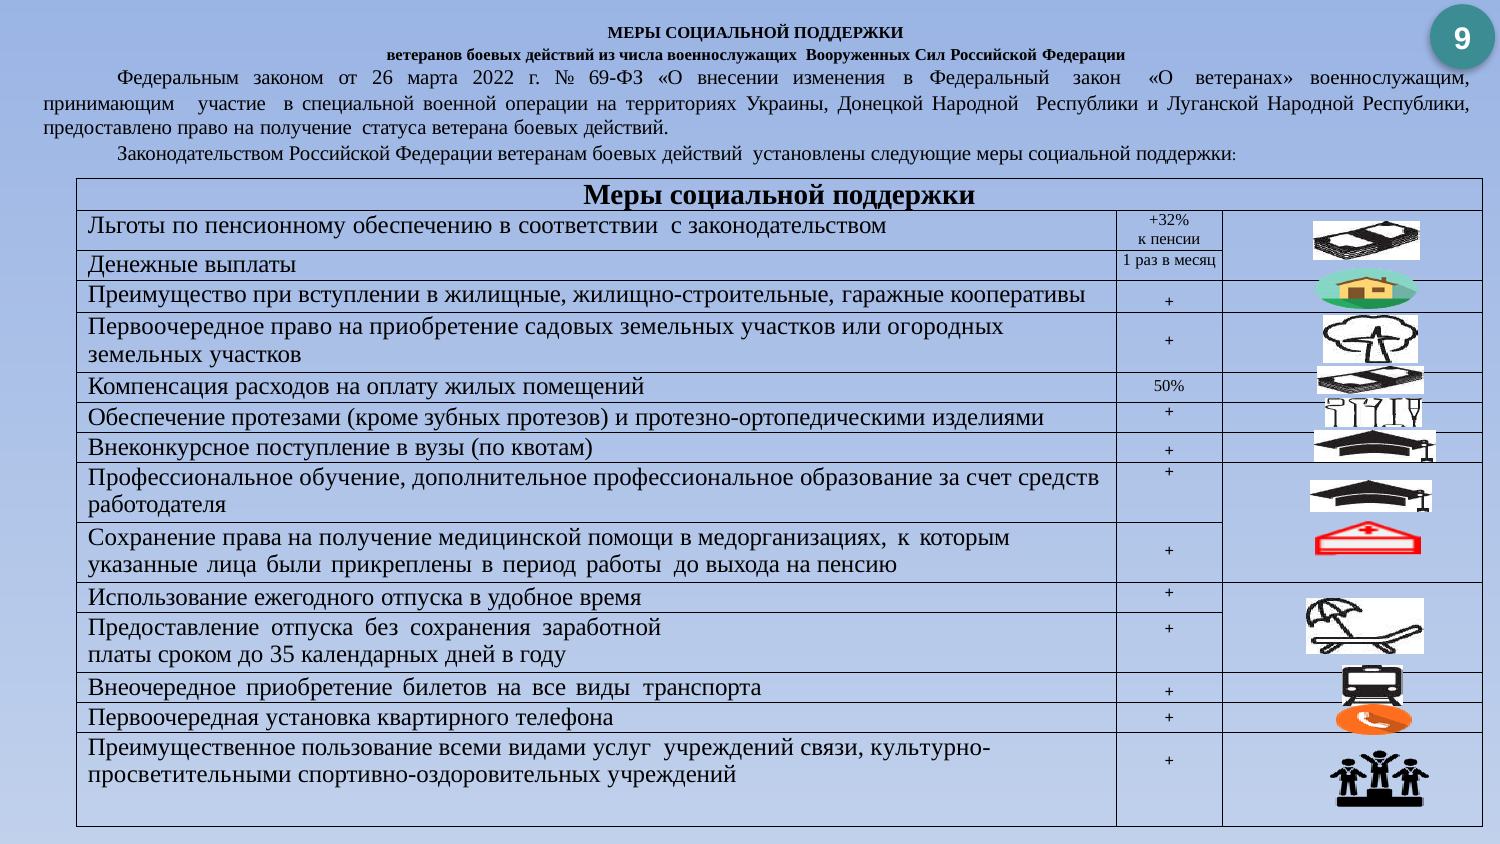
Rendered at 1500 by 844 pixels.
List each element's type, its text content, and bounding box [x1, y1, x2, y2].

table_cell Первоочередная установка квартирного телефона [77, 703, 1116, 732]
table_cell [1223, 733, 1482, 826]
table_cell [1223, 313, 1318, 372]
table_cell Первоочередное право на приобретение садовых земельных участков или огородных земельных участков [77, 313, 1116, 372]
picture [1315, 268, 1419, 310]
picture [1312, 220, 1420, 261]
table_cell [1223, 211, 1482, 280]
table_cell Денежные выплаты [77, 251, 1116, 280]
table_cell [1223, 703, 1335, 732]
table_cell Льготы по пенсионному обеспечению в соответствии с законодательством [77, 211, 1116, 250]
table_cell [1223, 373, 1319, 402]
table_cell 1 раз в месяц [1117, 251, 1222, 280]
table_cell [1439, 433, 1482, 462]
picture [1315, 520, 1422, 556]
table_cell + [1117, 733, 1222, 826]
text_box 9 [1430, 4, 1496, 70]
table_cell 50% [1117, 373, 1222, 402]
table_cell Преимущественное пользование всеми видами услуг учреждений связи, культурно-просветительными спортивно-оздоровительных учреждений [77, 733, 1116, 826]
table_cell [1223, 463, 1482, 582]
picture [1310, 480, 1433, 512]
table_cell + [1117, 403, 1222, 432]
table_cell Преимущество при вступлении в жилищные, жилищно-строительные, гаражные кооперативы [77, 281, 1116, 312]
table_cell [1223, 281, 1311, 312]
picture [1329, 749, 1431, 808]
table_cell Внеочередное приобретение билетов на все виды транспорта [77, 673, 1116, 702]
table_cell Профессиональное обучение, дополнительное профессиональное образование за счет средств работодателя [77, 463, 1116, 522]
table_cell [1223, 403, 1320, 432]
table_cell Использование ежегодного отпуска в удобное время [77, 583, 1116, 612]
table_cell + [1117, 673, 1222, 702]
table_cell [1223, 673, 1337, 702]
table_cell + [1117, 703, 1222, 732]
table_cell [1410, 703, 1482, 732]
table_cell [1426, 403, 1482, 432]
table_cell [1223, 583, 1482, 672]
table_cell [1422, 281, 1482, 312]
table_cell + [1117, 281, 1222, 312]
table_cell [1223, 433, 1310, 462]
picture [1335, 665, 1412, 736]
picture [1317, 366, 1425, 394]
picture [1306, 597, 1425, 655]
table_cell Обеспечение протезами (кроме зубных протезов) и протезно-ортопедическими изделиями [77, 403, 1116, 432]
table_cell + [1117, 523, 1222, 582]
table_cell Сохранение права на получение медицинской помощи в медорганизациях, к которым указанные лица были прикреплены в период работы до выхода на пенсию [77, 523, 1116, 582]
table_cell [1420, 313, 1482, 372]
table_cell + [1117, 613, 1222, 672]
table_cell Предоставление отпуска без сохранения заработной платы сроком до 35 календарных дней в году [77, 613, 1116, 672]
picture [1314, 430, 1437, 462]
table_cell + [1117, 433, 1222, 462]
table_cell + [1117, 583, 1222, 612]
picture [1325, 397, 1423, 427]
table_cell +32% к пенсии [1117, 211, 1222, 250]
picture [1323, 315, 1418, 363]
table_header Меры социальной поддержки [77, 179, 1482, 210]
text_box МЕРЫ СОЦИАЛЬНОЙ ПОДДЕРЖКИ ветеранов боевых действий из числа военнослужащих Вооруженных Сил Российской Федерации Федеральным законом от 26 марта 2022 г. № 69-ФЗ «О внесении изменения в Федеральный закон «О ветеранах» военнослужащим, принимающим участие в специальной военной операции на территориях Украины, Донецкой Народной Республики и Луганской Народной Республики, предоставлено право на получение статуса ветерана боевых действий. Законодательством Российской Федерации ветеранам боевых действий установлены следующие меры социальной поддержки: [41, 20, 1471, 206]
table_cell Компенсация расходов на оплату жилых помещений [77, 373, 1116, 402]
table_cell [1407, 673, 1482, 702]
table_cell Внеконкурсное поступление в вузы (по квотам) [77, 433, 1116, 462]
table_cell [1427, 373, 1482, 402]
table_cell + [1117, 313, 1222, 372]
table_cell + [1117, 463, 1222, 522]
